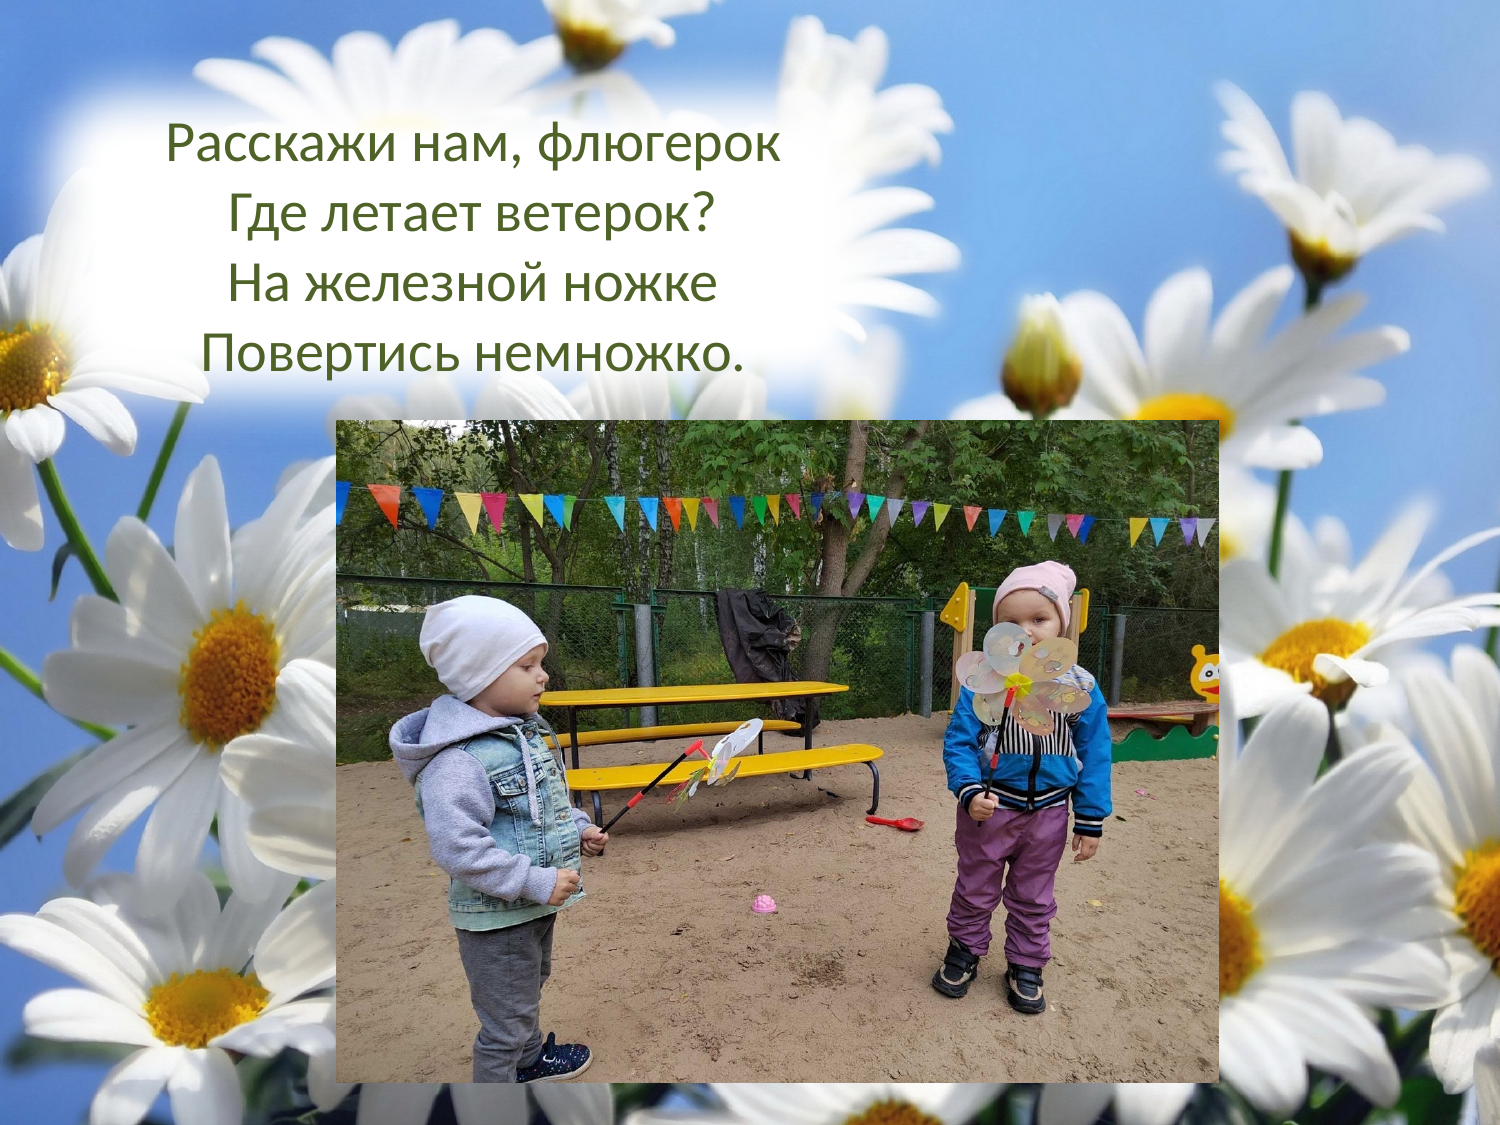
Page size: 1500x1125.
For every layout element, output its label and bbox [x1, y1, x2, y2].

picture [0, 0, 1500, 1125]
list [336, 420, 1219, 1083]
